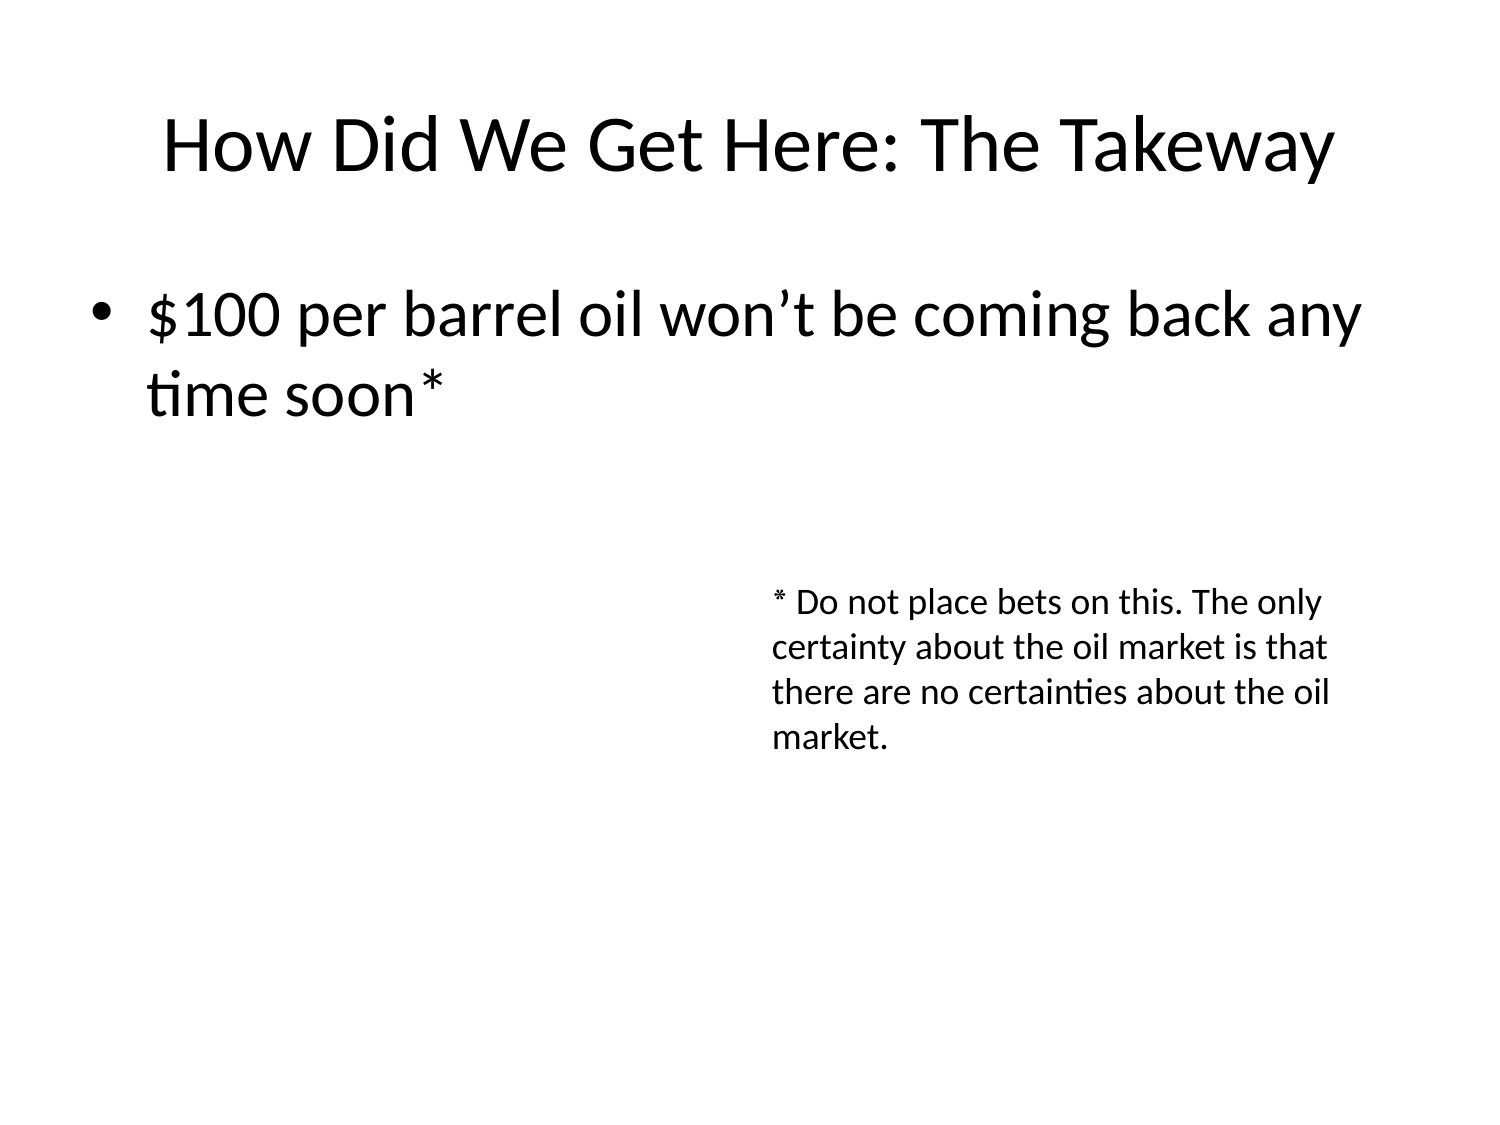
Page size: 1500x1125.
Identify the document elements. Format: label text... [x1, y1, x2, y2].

title How Did We Get Here: The Takeway [75, 45, 1425, 233]
list $100 per barrel oil won’t be coming back any time soon* [75, 262, 1425, 1005]
text_box * Do not place bets on this. The only certainty about the oil market is that there are no certainties about the oil market. [757, 569, 1395, 765]
